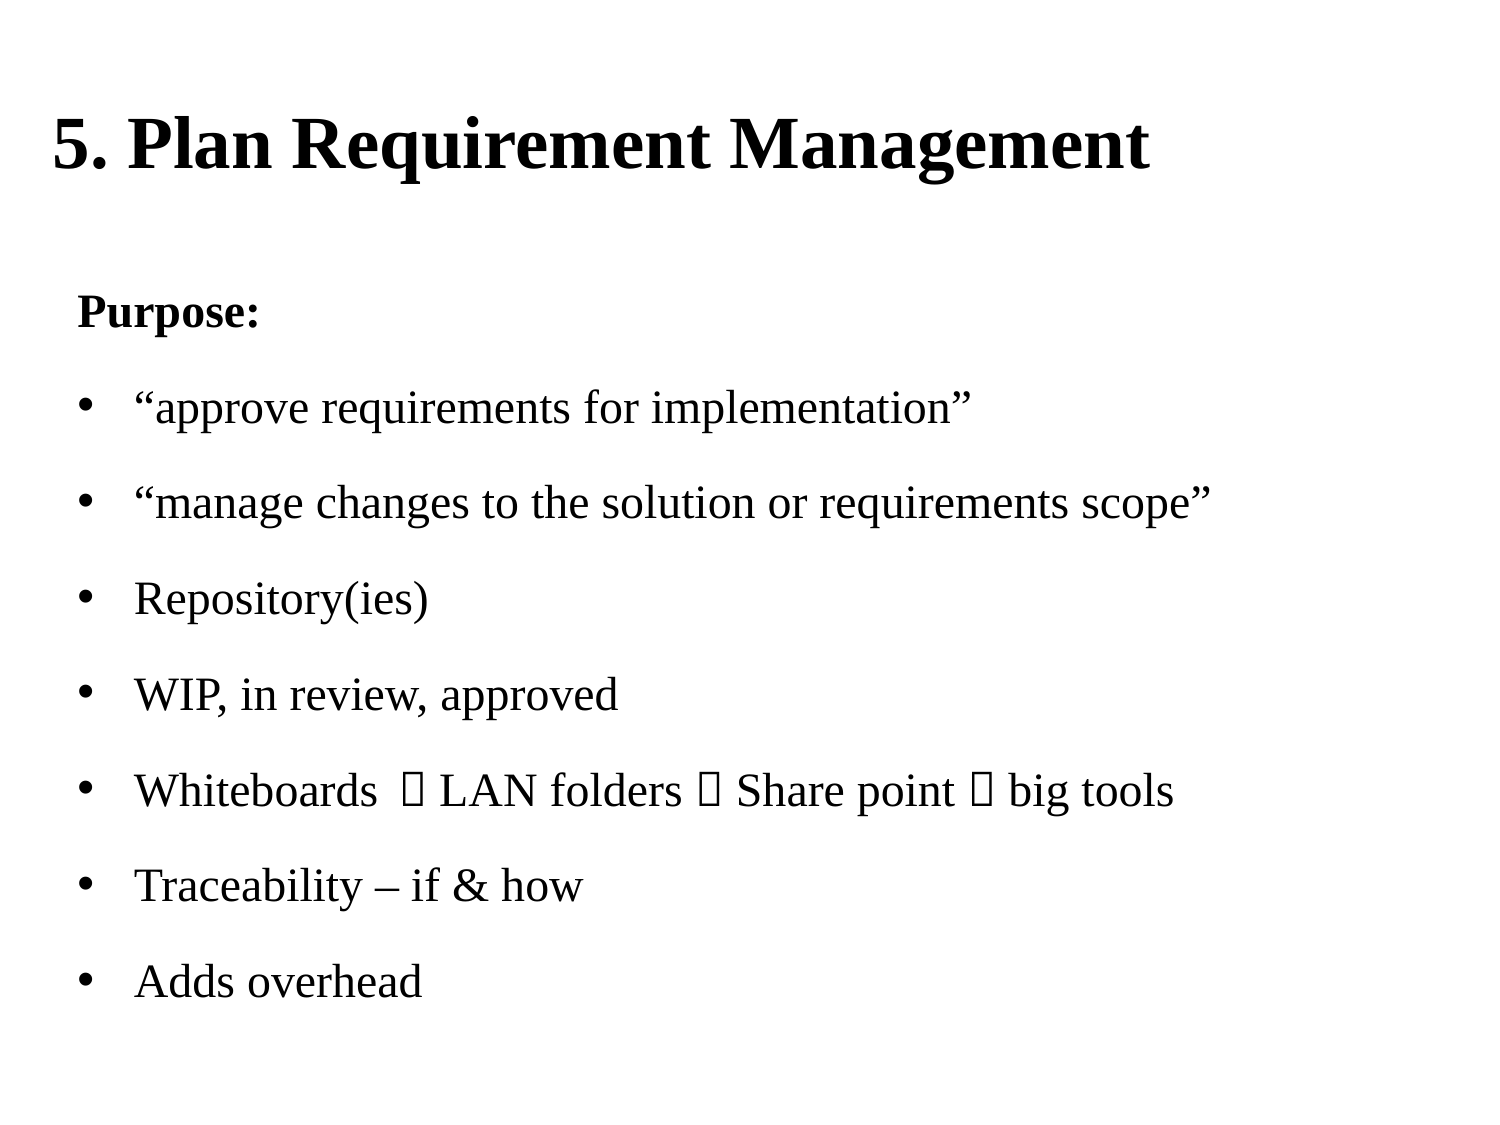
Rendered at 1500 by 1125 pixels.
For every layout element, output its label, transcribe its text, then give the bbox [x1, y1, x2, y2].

text_box  LAN folders  Share point  big tools [383, 751, 1372, 824]
title 5. Plan Requirement Management [37, 45, 1463, 233]
list Purpose: “approve requirements for implementation” “manage changes to the solution or requirements scope” Repository(ies) WIP, in review, approved Whiteboards Traceability – if & how Adds overhead [62, 237, 1459, 1094]
